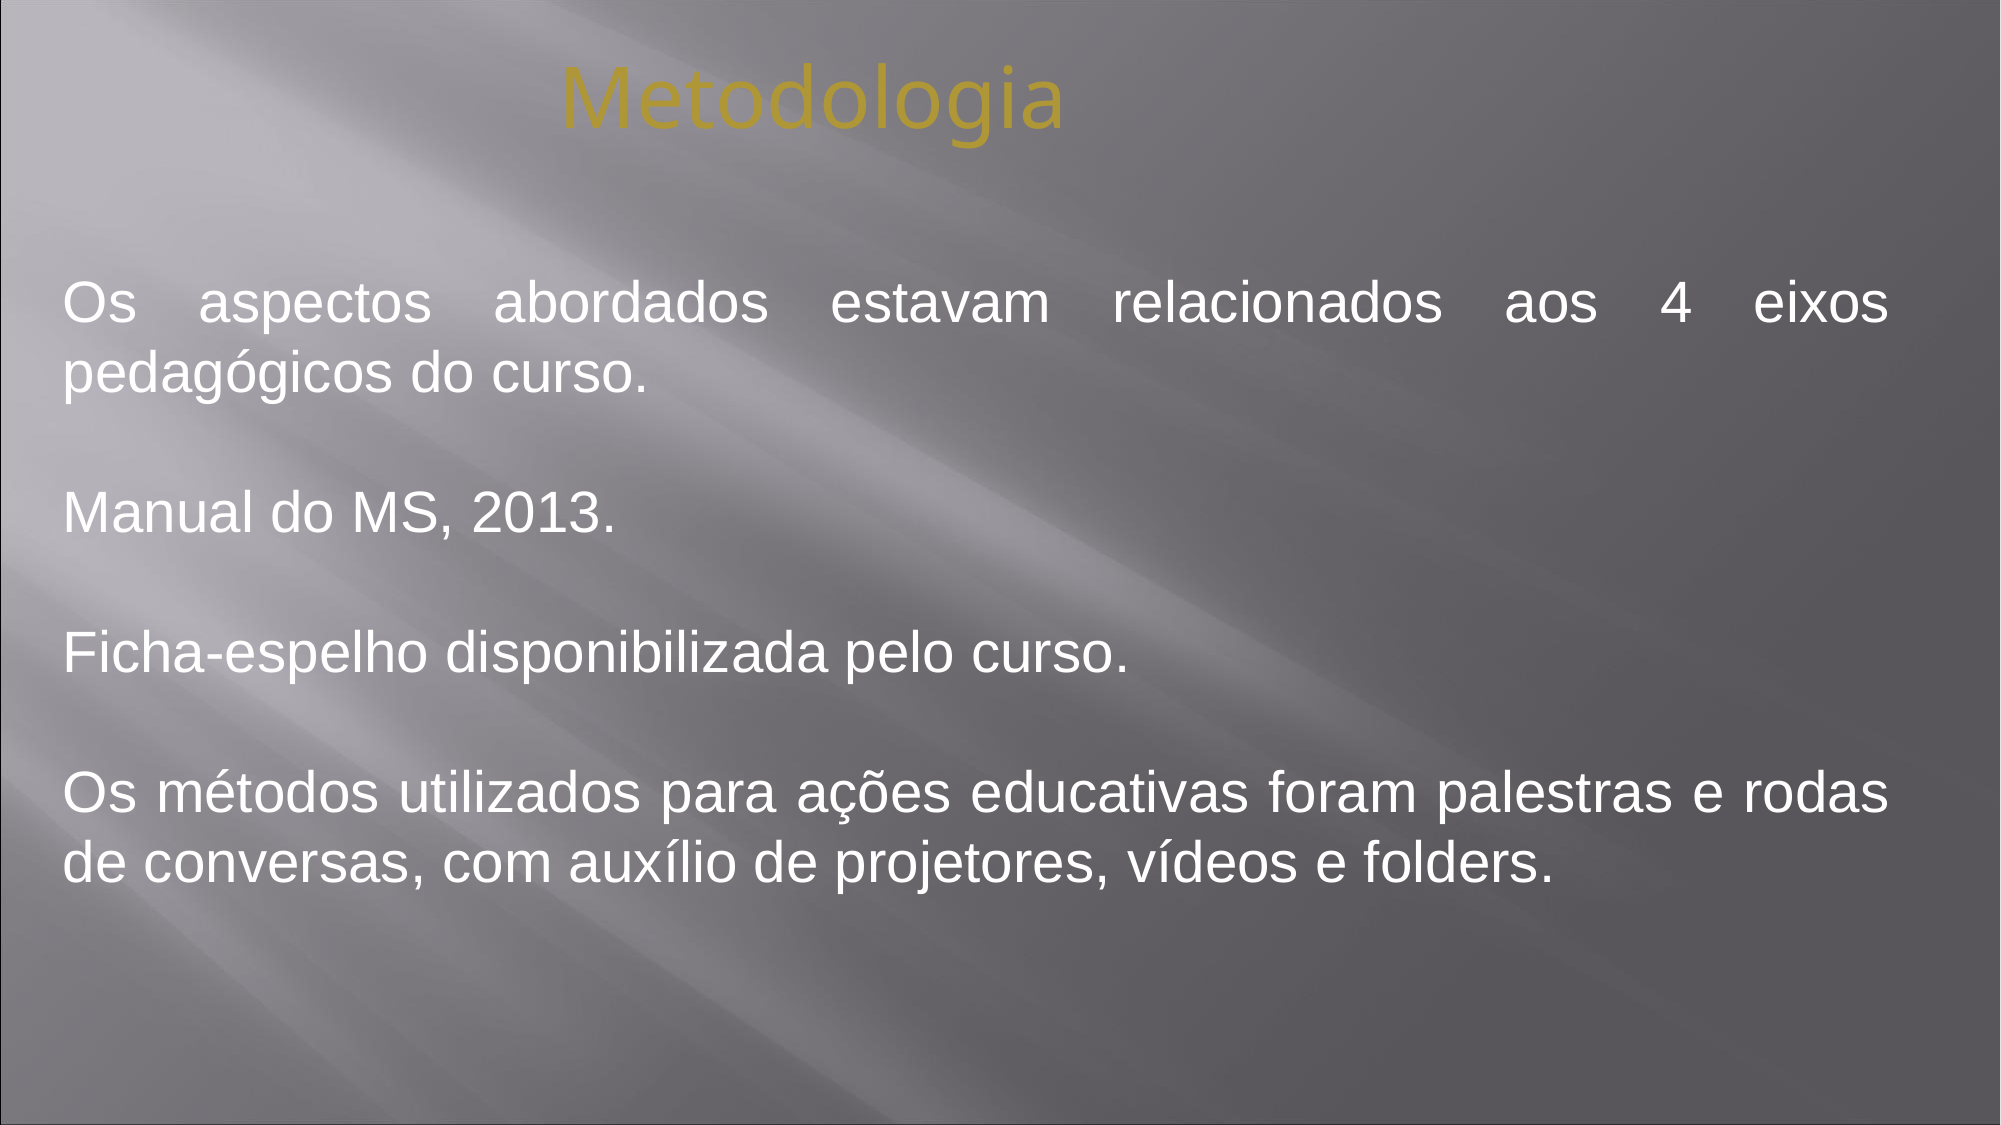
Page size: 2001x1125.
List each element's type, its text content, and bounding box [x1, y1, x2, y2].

text_box Os aspectos abordados estavam relacionados aos 4 eixos pedagógicos do curso. Manual do MS, 2013. Ficha-espelho disponibilizada pelo curso. Os métodos utilizados para ações educativas foram palestras e rodas de conversas, com auxílio de projetores, vídeos e folders. [48, 256, 1907, 972]
text_box Metodologia [544, 35, 1460, 153]
picture [0, 0, 2001, 1125]
